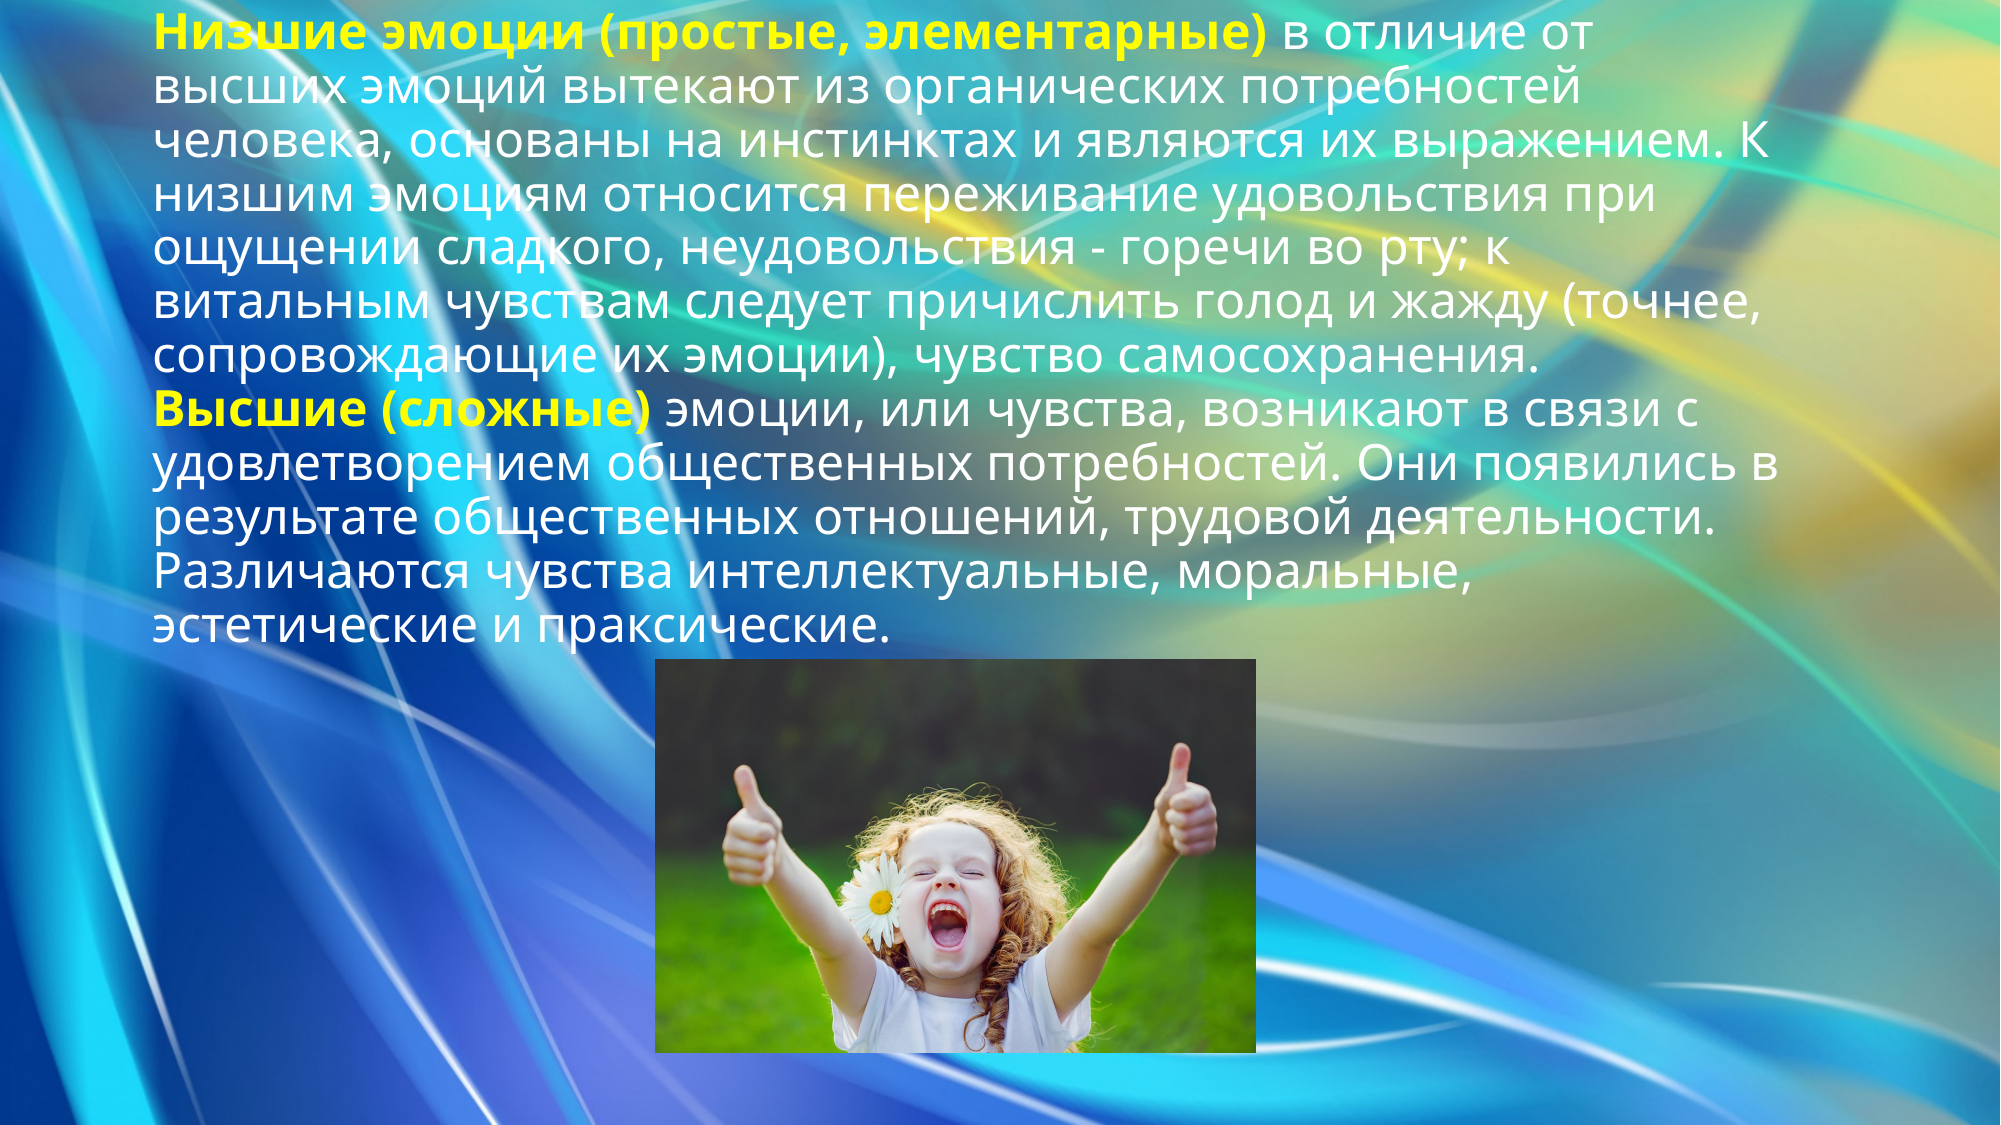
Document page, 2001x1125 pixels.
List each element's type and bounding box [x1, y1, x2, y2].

picture [655, 659, 1256, 1053]
list [0, 0, 2000, 1125]
